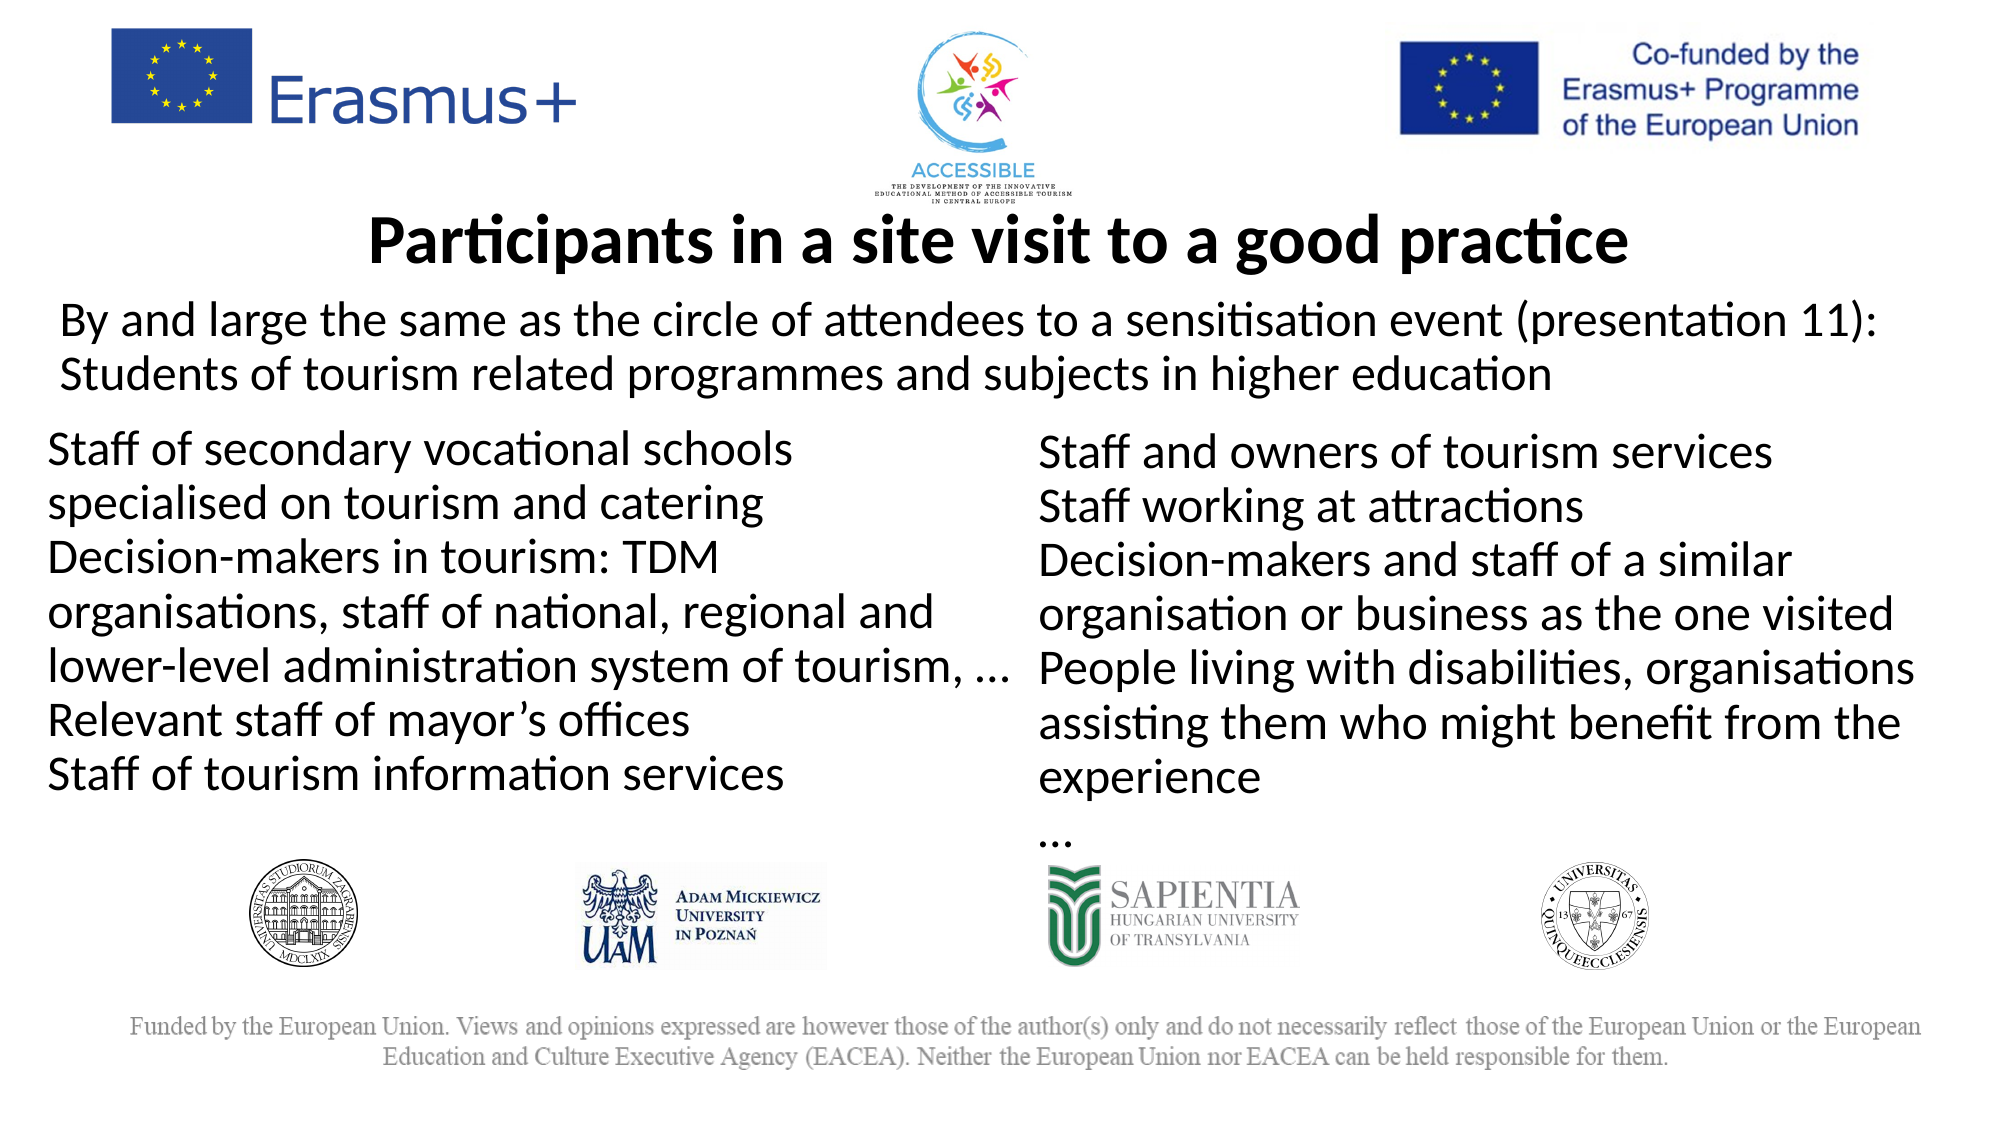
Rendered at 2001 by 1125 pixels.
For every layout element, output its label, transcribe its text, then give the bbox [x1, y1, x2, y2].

title By and large the same as the circle of attendees to a sensitisation event (presentation 11): Students of tourism related programmes and subjects in higher education [44, 276, 1956, 409]
picture [111, 1002, 1942, 1087]
picture [1385, 22, 1874, 154]
picture [111, 28, 576, 124]
text_box Staff of secondary vocational schools specialised on tourism and catering Decision-makers in tourism: TDM organisations, staff of national, regional and lower-level administration system of tourism, … Relevant staff of mayor’s offices Staff of tourism information services [32, 414, 1023, 808]
picture [575, 862, 827, 970]
picture [249, 859, 358, 967]
text_box Participants in a site visit to a good practice [76, 195, 1924, 287]
picture [1048, 865, 1300, 967]
picture [860, 3, 1086, 230]
text_box Staff and owners of tourism services Staff working at attractions Decision-makers and staff of a similar organisation or business as the one visited People living with disabilities, organisations assisting them who might benefit from the experience … [1023, 410, 1942, 865]
picture [1541, 862, 1649, 970]
